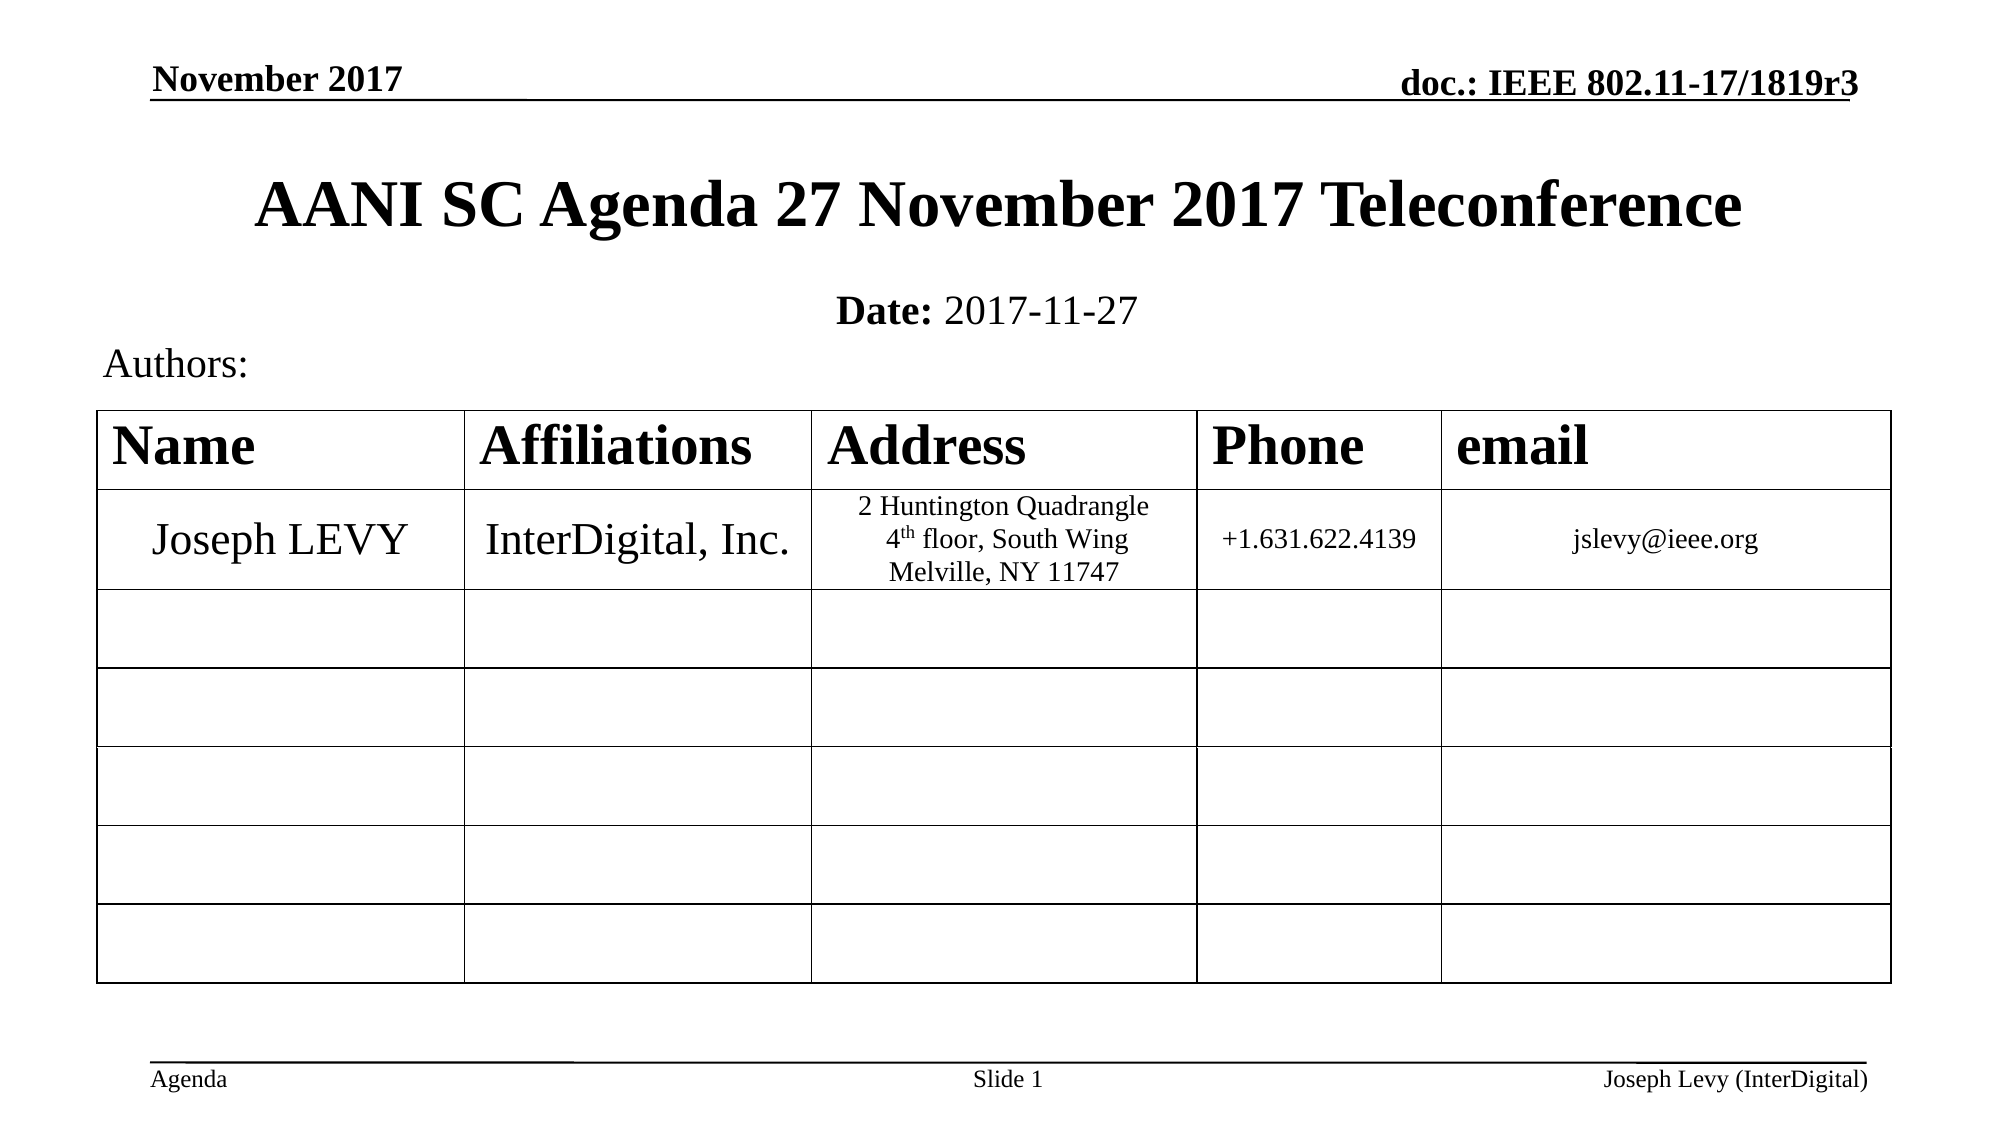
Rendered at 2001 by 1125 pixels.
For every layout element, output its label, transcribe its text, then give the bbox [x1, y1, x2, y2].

slide_number Slide 1 [950, 1062, 1067, 1123]
title AANI SC Agenda 27 November 2017 Teleconference [149, 112, 1850, 288]
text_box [75, 409, 1936, 1051]
text_box Authors: [87, 328, 325, 392]
footer Joseph Levy (InterDigital) [1171, 1062, 1869, 1093]
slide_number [152, 54, 563, 100]
list Date: 2017-11-27 [137, 274, 1838, 338]
